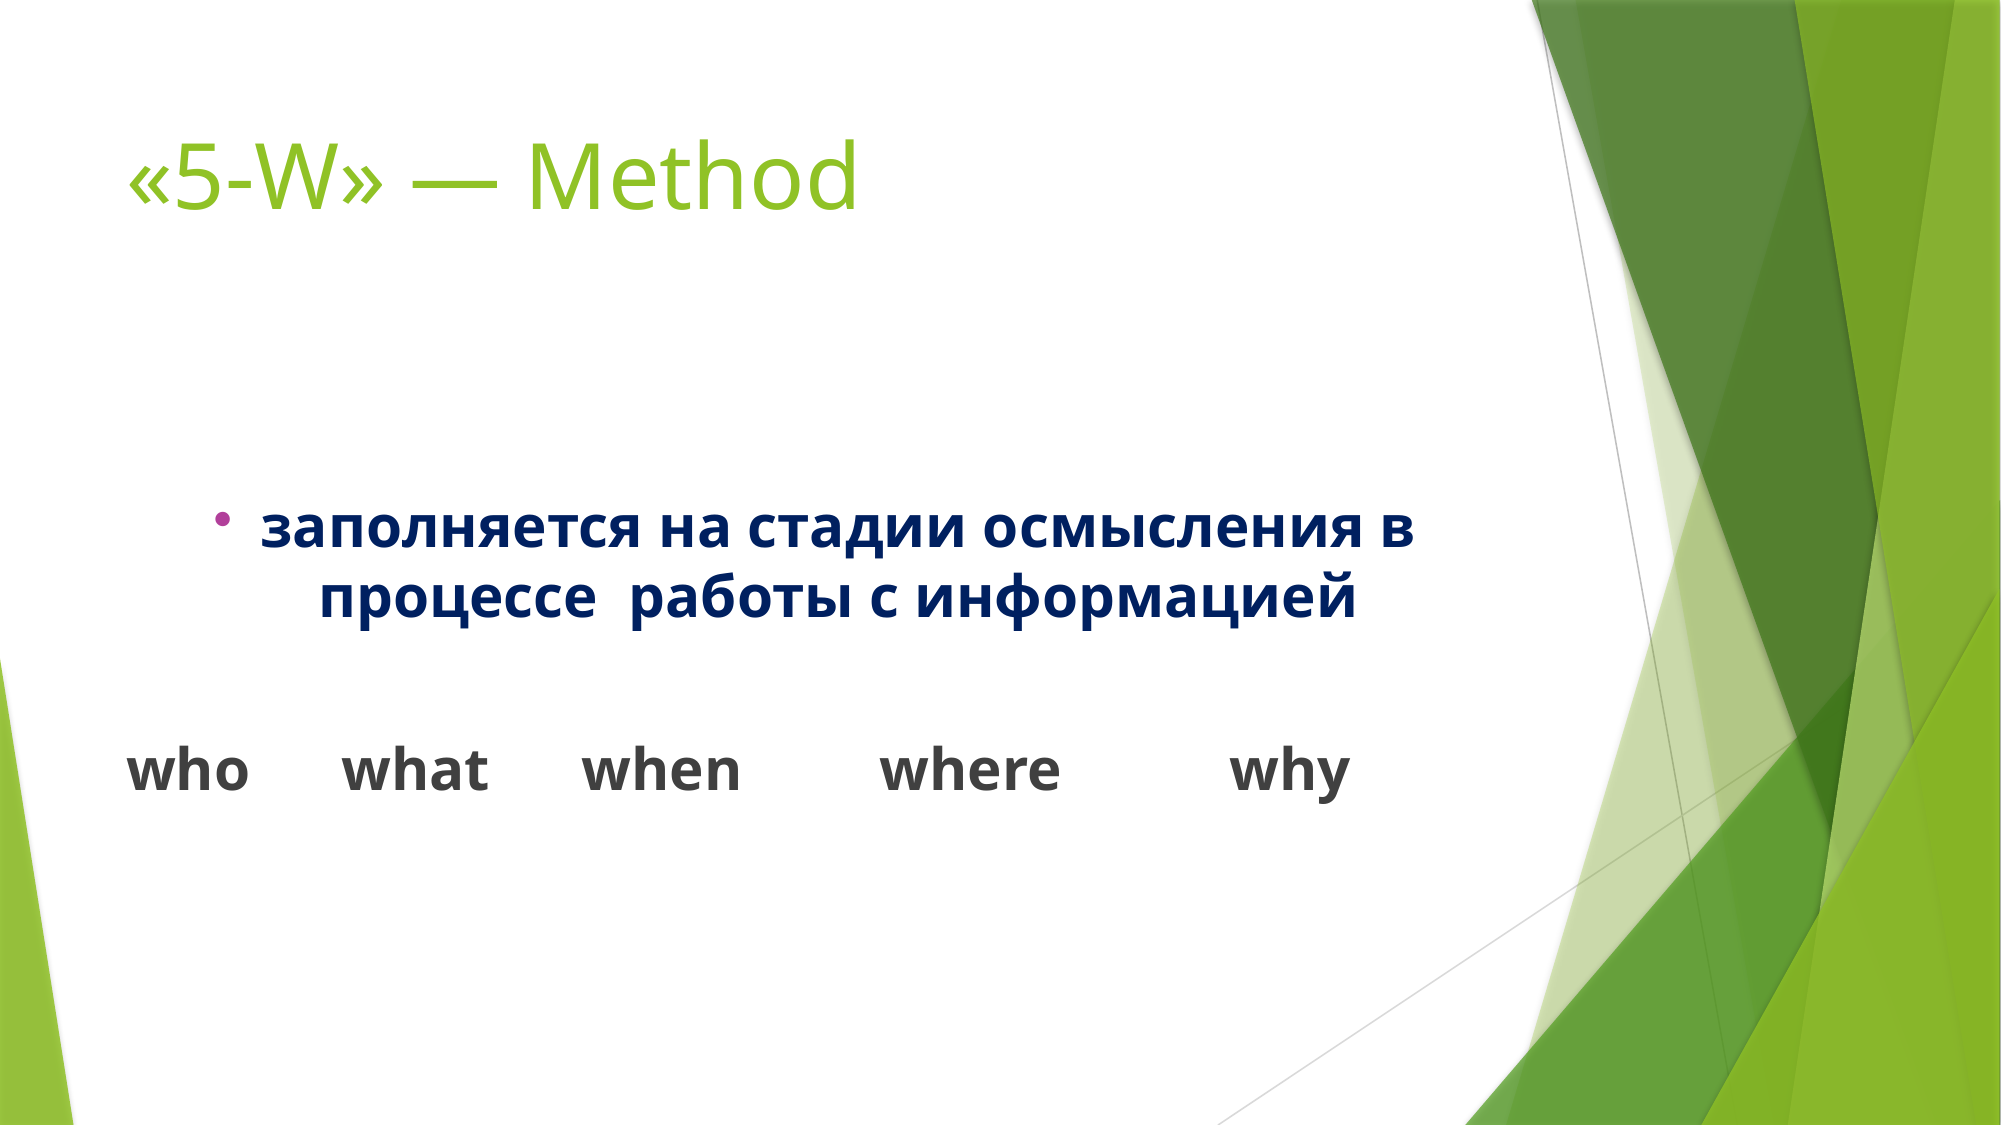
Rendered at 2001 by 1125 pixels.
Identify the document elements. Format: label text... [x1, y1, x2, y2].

title «5-W» — Method [111, 99, 1522, 246]
list заполняется на стадии осмысления в процессе работы с информацией who what when where why [111, 299, 1522, 992]
